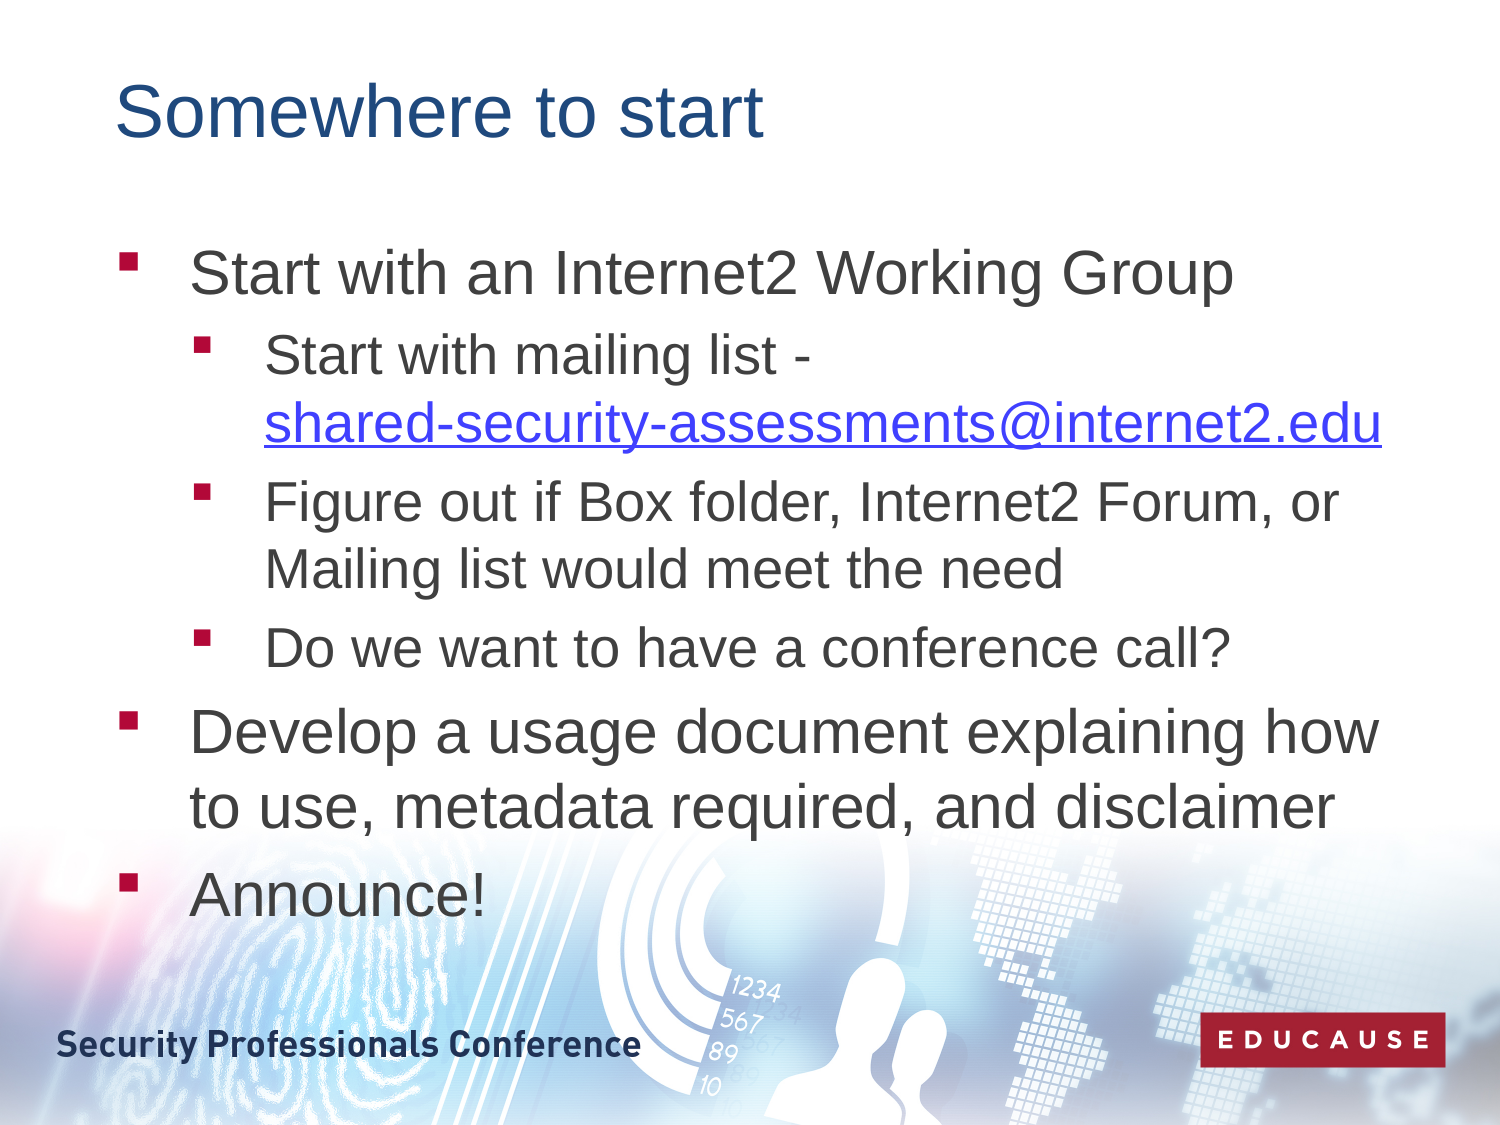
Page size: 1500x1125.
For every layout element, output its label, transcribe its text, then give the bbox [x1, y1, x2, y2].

title Somewhere to start [99, 55, 1416, 176]
list Start with an Internet2 Working Group Start with mailing list - shared-security-assessments@internet2.edu Figure out if Box folder, Internet2 Forum, or Mailing list would meet the need Do we want to have a conference call? Develop a usage document explaining how to use, metadata required, and disclaimer Announce! [99, 224, 1425, 971]
picture [0, 0, 1500, 1125]
